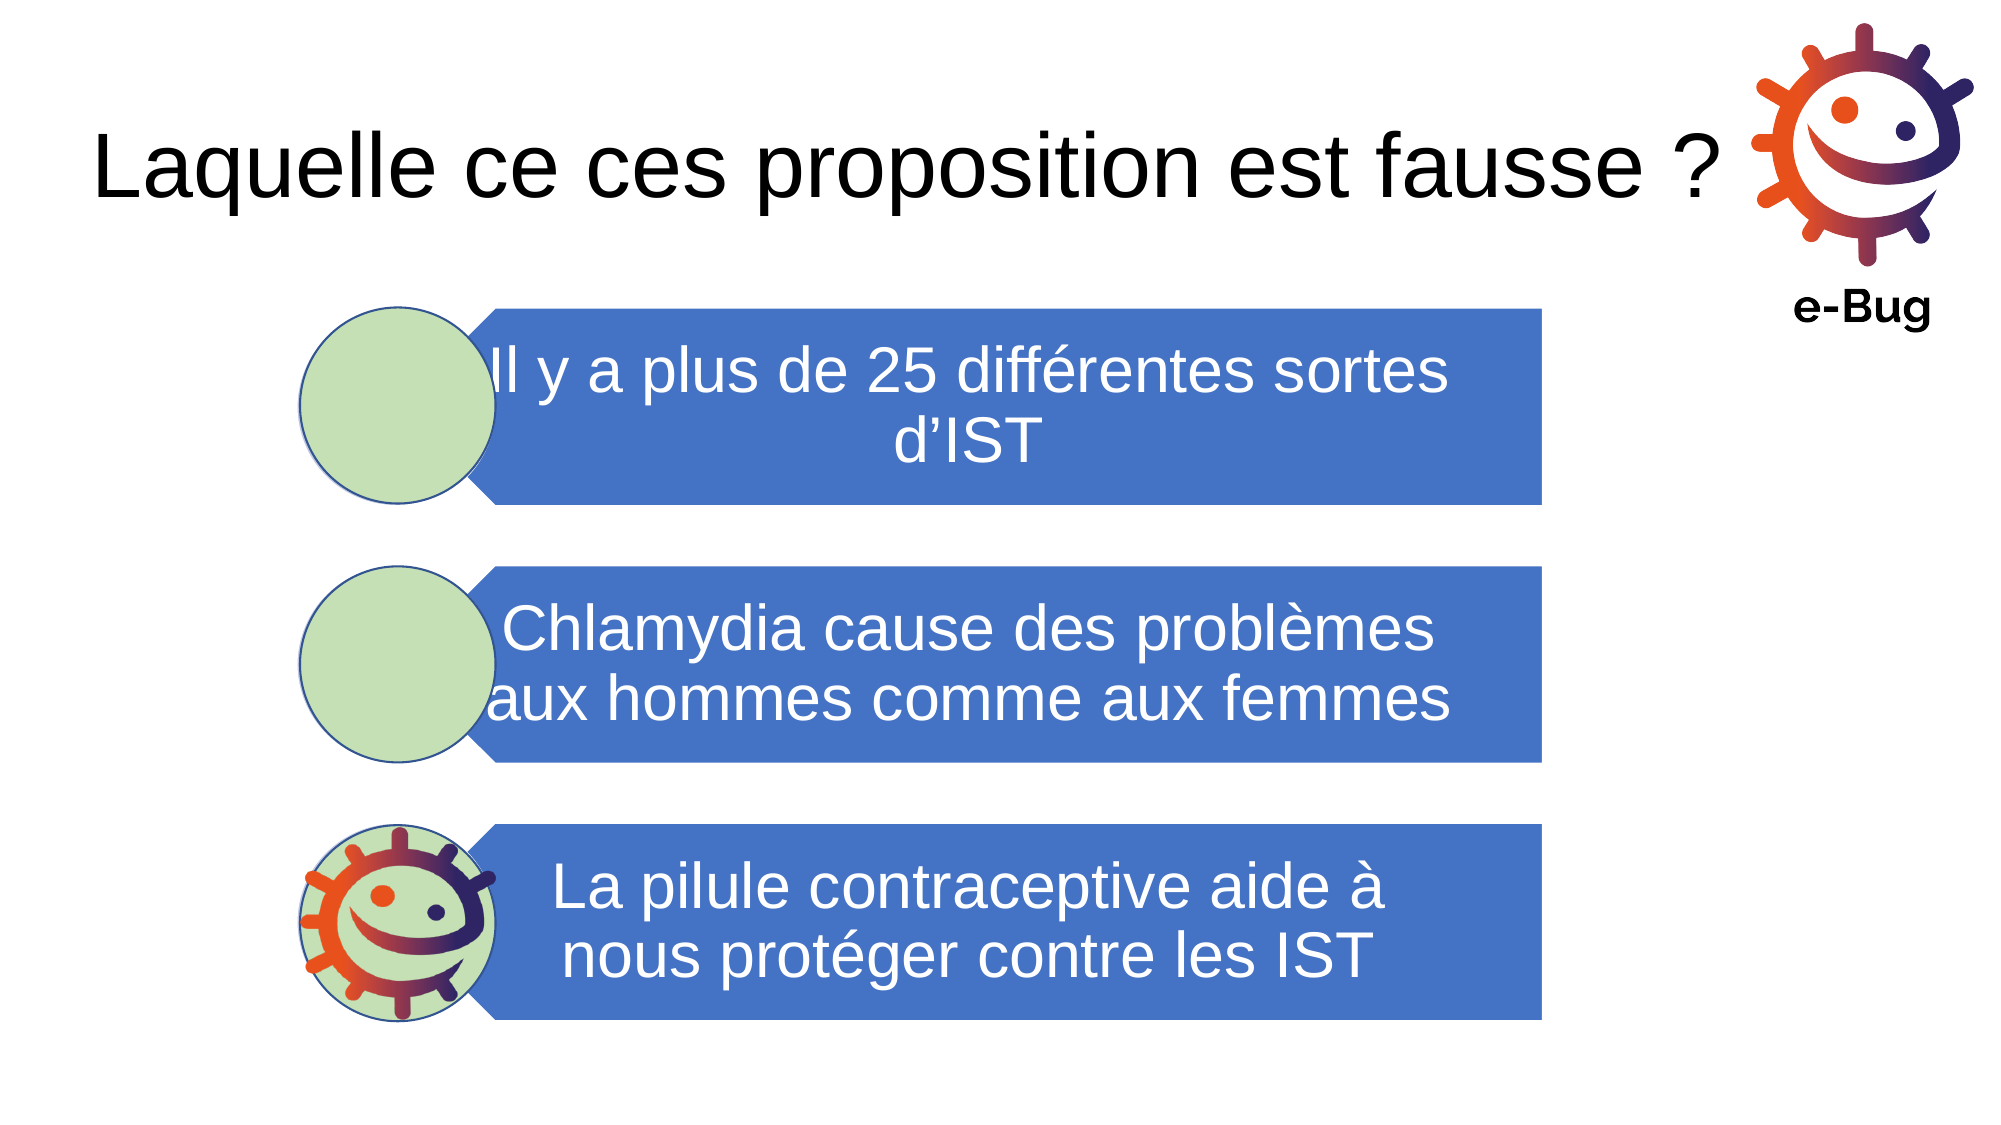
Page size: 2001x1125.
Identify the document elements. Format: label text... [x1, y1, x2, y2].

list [57, 307, 1783, 1022]
title 2 Laquelle ce ces proposition est fausse ? [0, 58, 1803, 277]
picture [1751, 23, 1974, 333]
picture [299, 827, 496, 1022]
